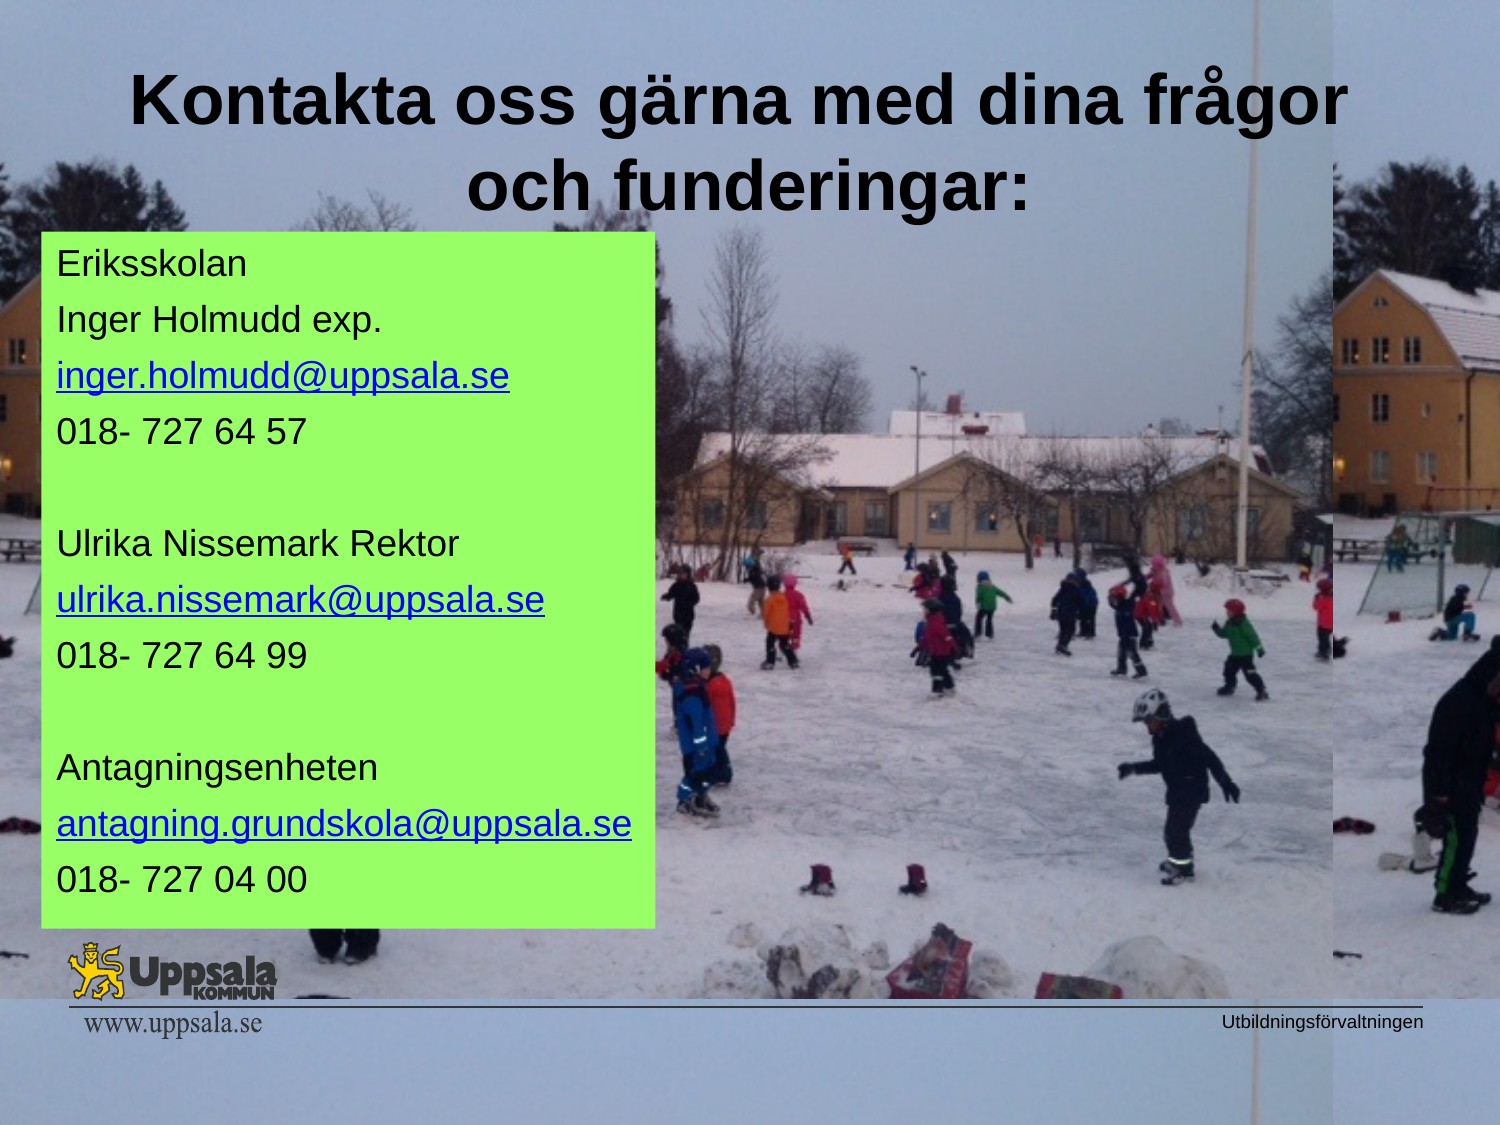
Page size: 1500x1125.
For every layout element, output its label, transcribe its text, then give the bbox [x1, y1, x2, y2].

picture [0, 0, 1500, 1125]
list Eriksskolan Inger Holmudd exp. inger.holmudd@uppsala.se 018- 727 64 57 Ulrika Nissemark Rektor ulrika.nissemark@uppsala.se 018- 727 64 99 Antagningsenheten antagning.grundskola@uppsala.se 018- 727 04 00 [41, 231, 656, 929]
title Kontakta oss gärna med dina frågor och funderingar: [75, 45, 1425, 233]
